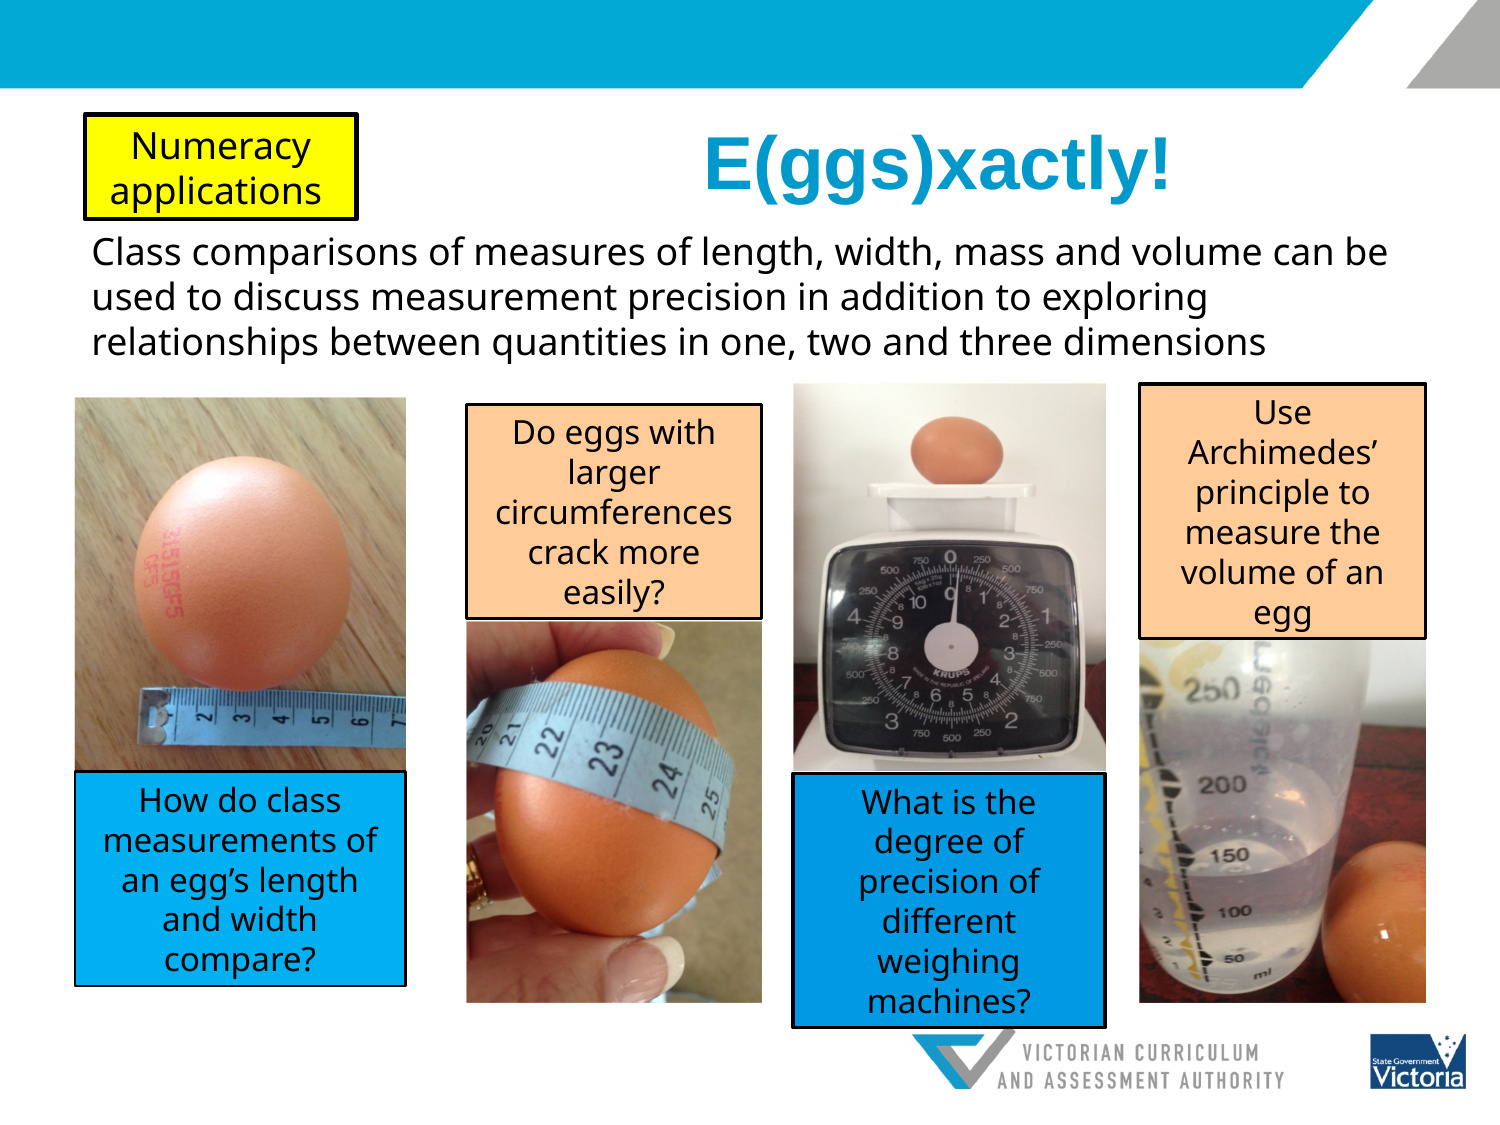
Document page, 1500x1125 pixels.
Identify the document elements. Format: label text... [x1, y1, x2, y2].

text_box Use Archimedes’ principle to measure the volume of an egg [1139, 384, 1426, 639]
text_box Do eggs with larger circumferences crack more easily? [466, 404, 762, 619]
picture [0, 0, 1500, 1125]
text_box How do class measurements of an egg’s length and width compare? [74, 771, 406, 986]
text_box Class comparisons of measures of length, width, mass and volume can be used to discuss measurement precision in addition to exploring relationships between quantities in one, two and three dimensions [76, 220, 1447, 370]
text_box Numeracy applications [84, 114, 357, 219]
text_box What is the degree of precision of different weighing machines? [793, 773, 1105, 1028]
title E(ggs)xactly! [490, 99, 1388, 220]
